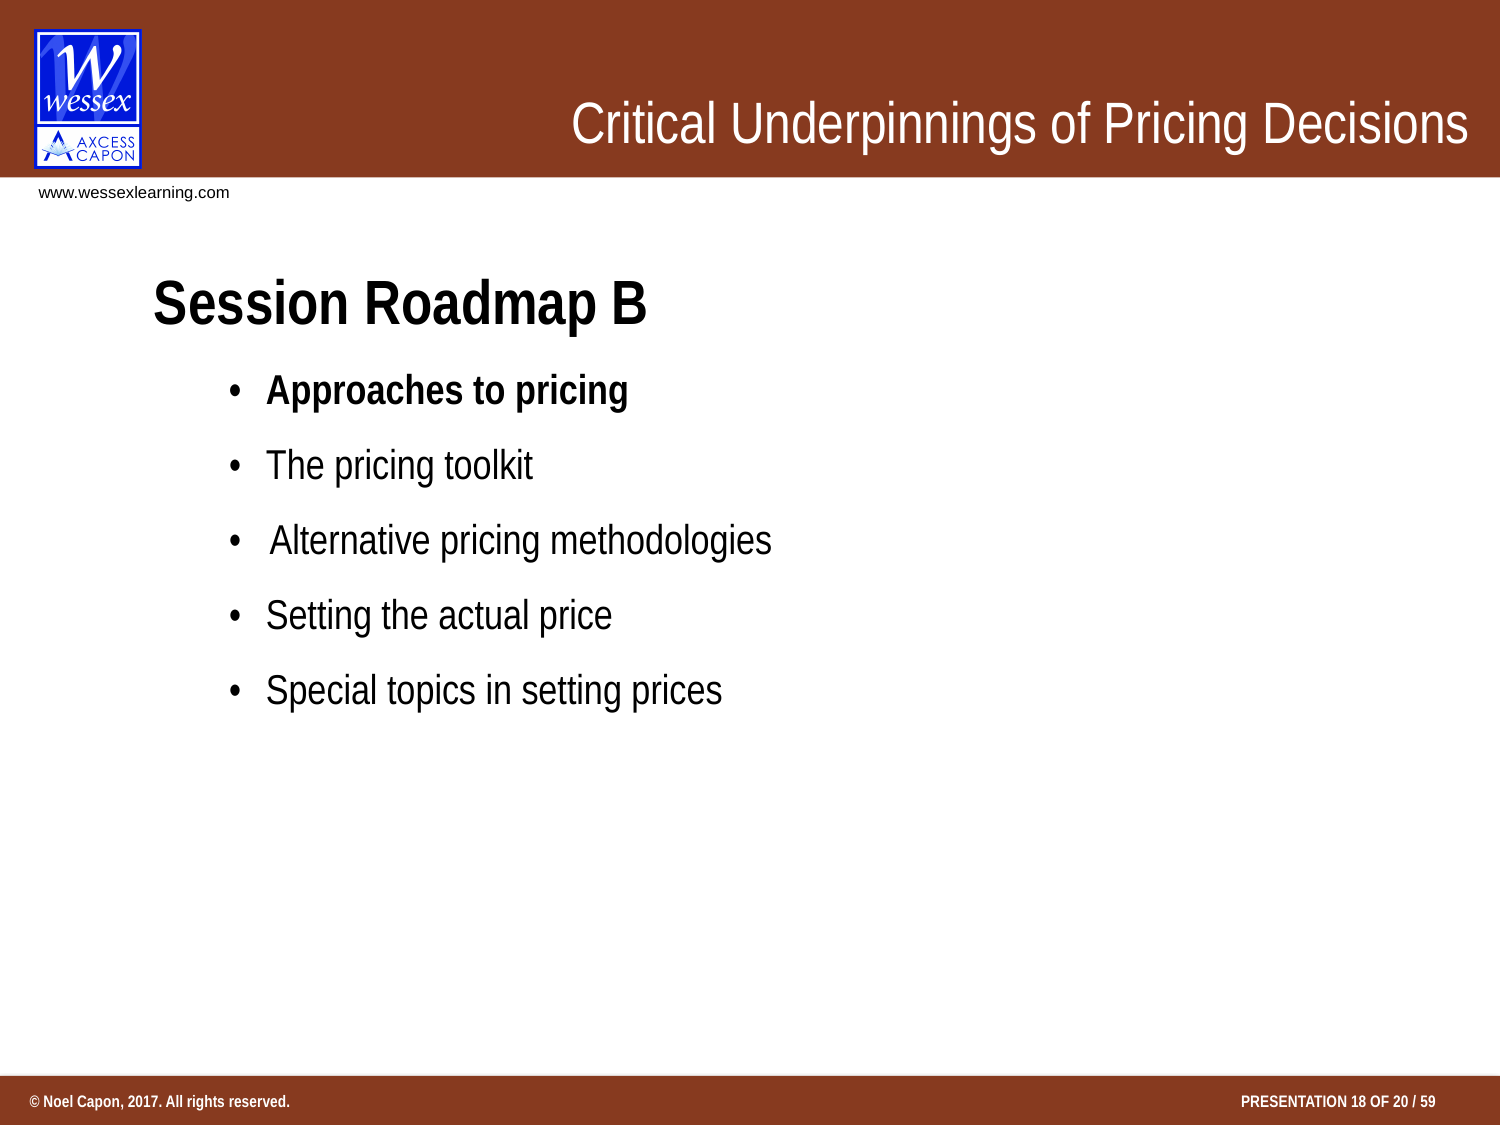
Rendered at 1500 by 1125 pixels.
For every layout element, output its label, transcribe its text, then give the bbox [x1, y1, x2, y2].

text_box Critical Underpinnings of Pricing Decisions [0, 0, 1500, 178]
text_box Session Roadmap B • Approaches to pricing • The pricing toolkit • Alternative pricing methodologies • Setting the actual price • Special topics in setting prices [153, 262, 1462, 713]
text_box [34, 28, 232, 203]
